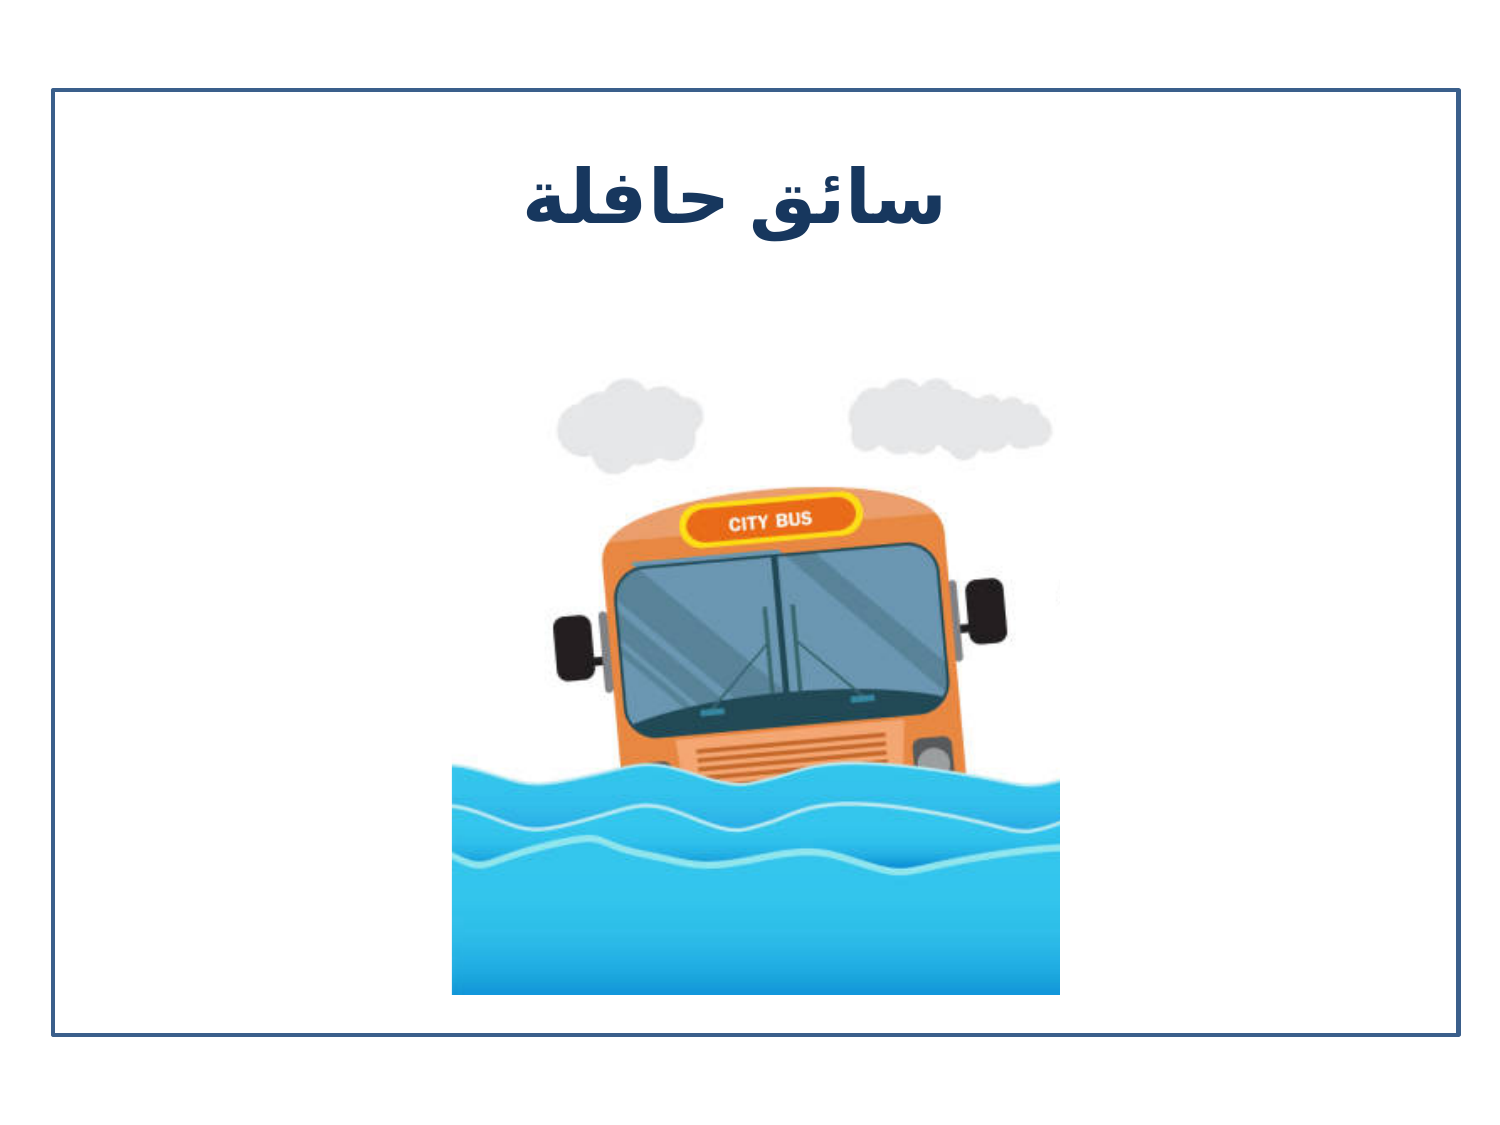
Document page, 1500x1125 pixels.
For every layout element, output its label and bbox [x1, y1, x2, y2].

picture [451, 310, 1061, 995]
text_box [51, 88, 1461, 1037]
